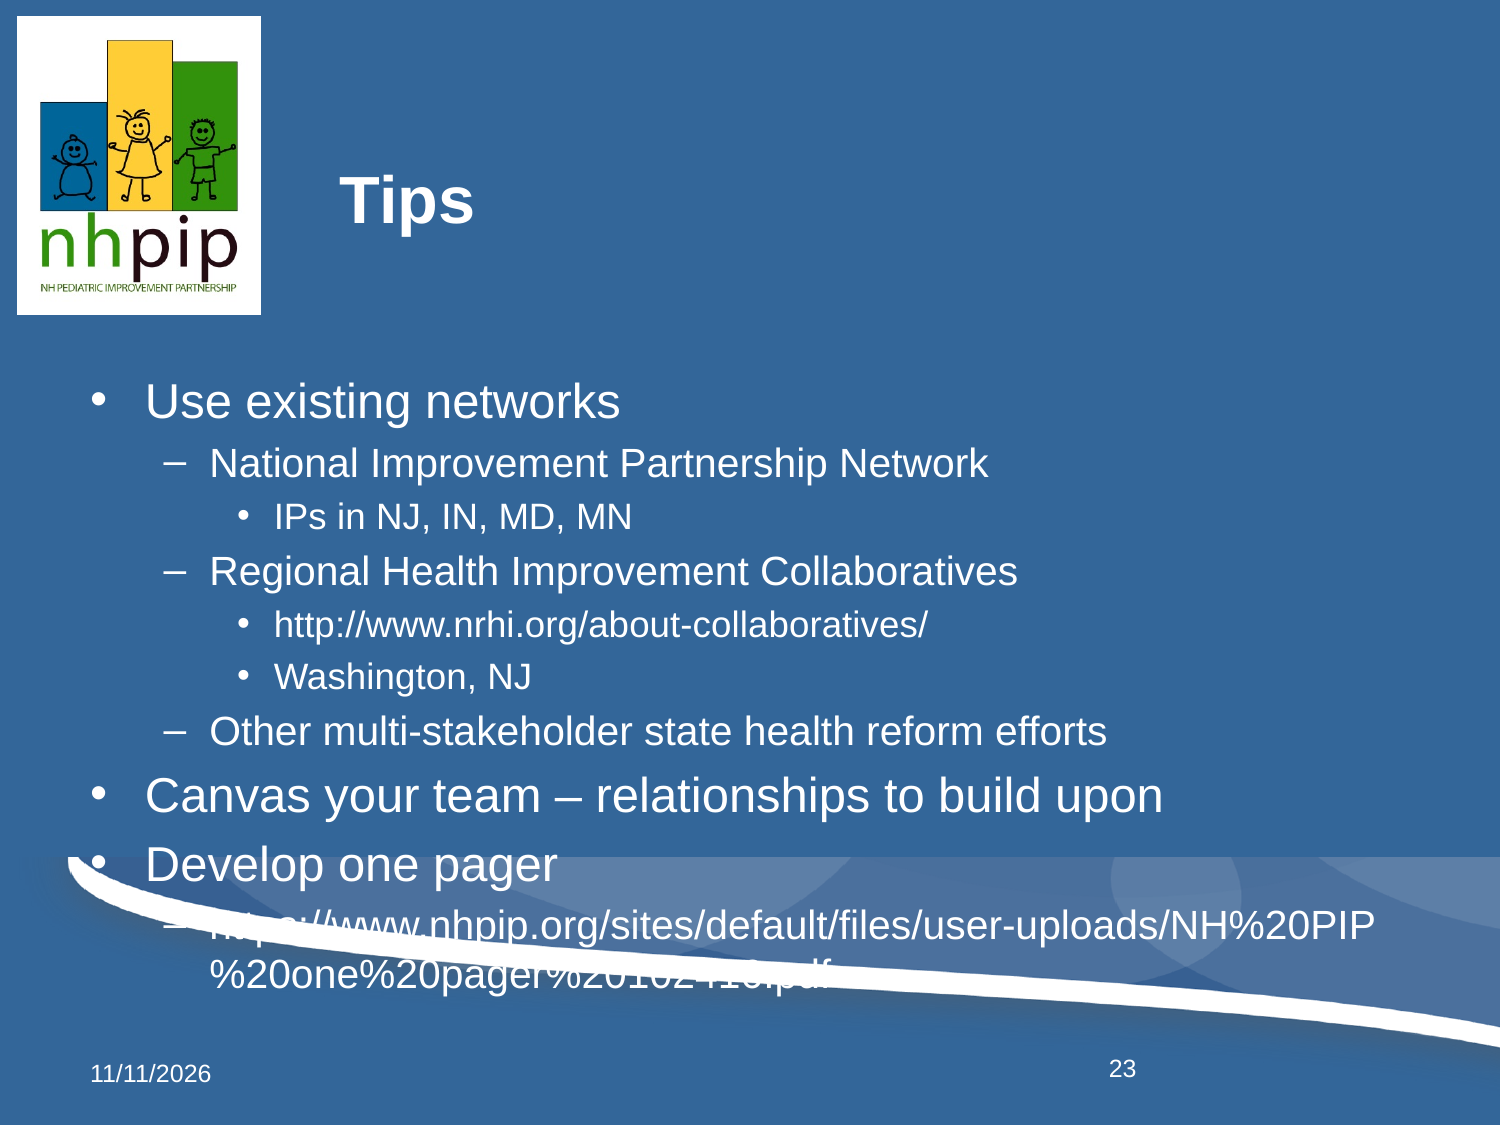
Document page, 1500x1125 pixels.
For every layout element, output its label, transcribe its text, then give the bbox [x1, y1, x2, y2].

picture [17, 16, 261, 315]
list Use existing networks National Improvement Partnership Network IPs in NJ, IN, MD, MN Regional Health Improvement Collaboratives http://www.nrhi.org/about-collaboratives/ Washington, NJ Other multi-stakeholder state health reform efforts Canvas your team – relationships to build upon Develop one pager https://www.nhpip.org/sites/default/files/user-uploads/NH%20PIP%20one%20pager%20102416.pdf [75, 361, 1425, 1005]
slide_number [75, 1042, 425, 1103]
title Tips [324, 149, 1437, 337]
picture [0, 857, 1500, 1123]
